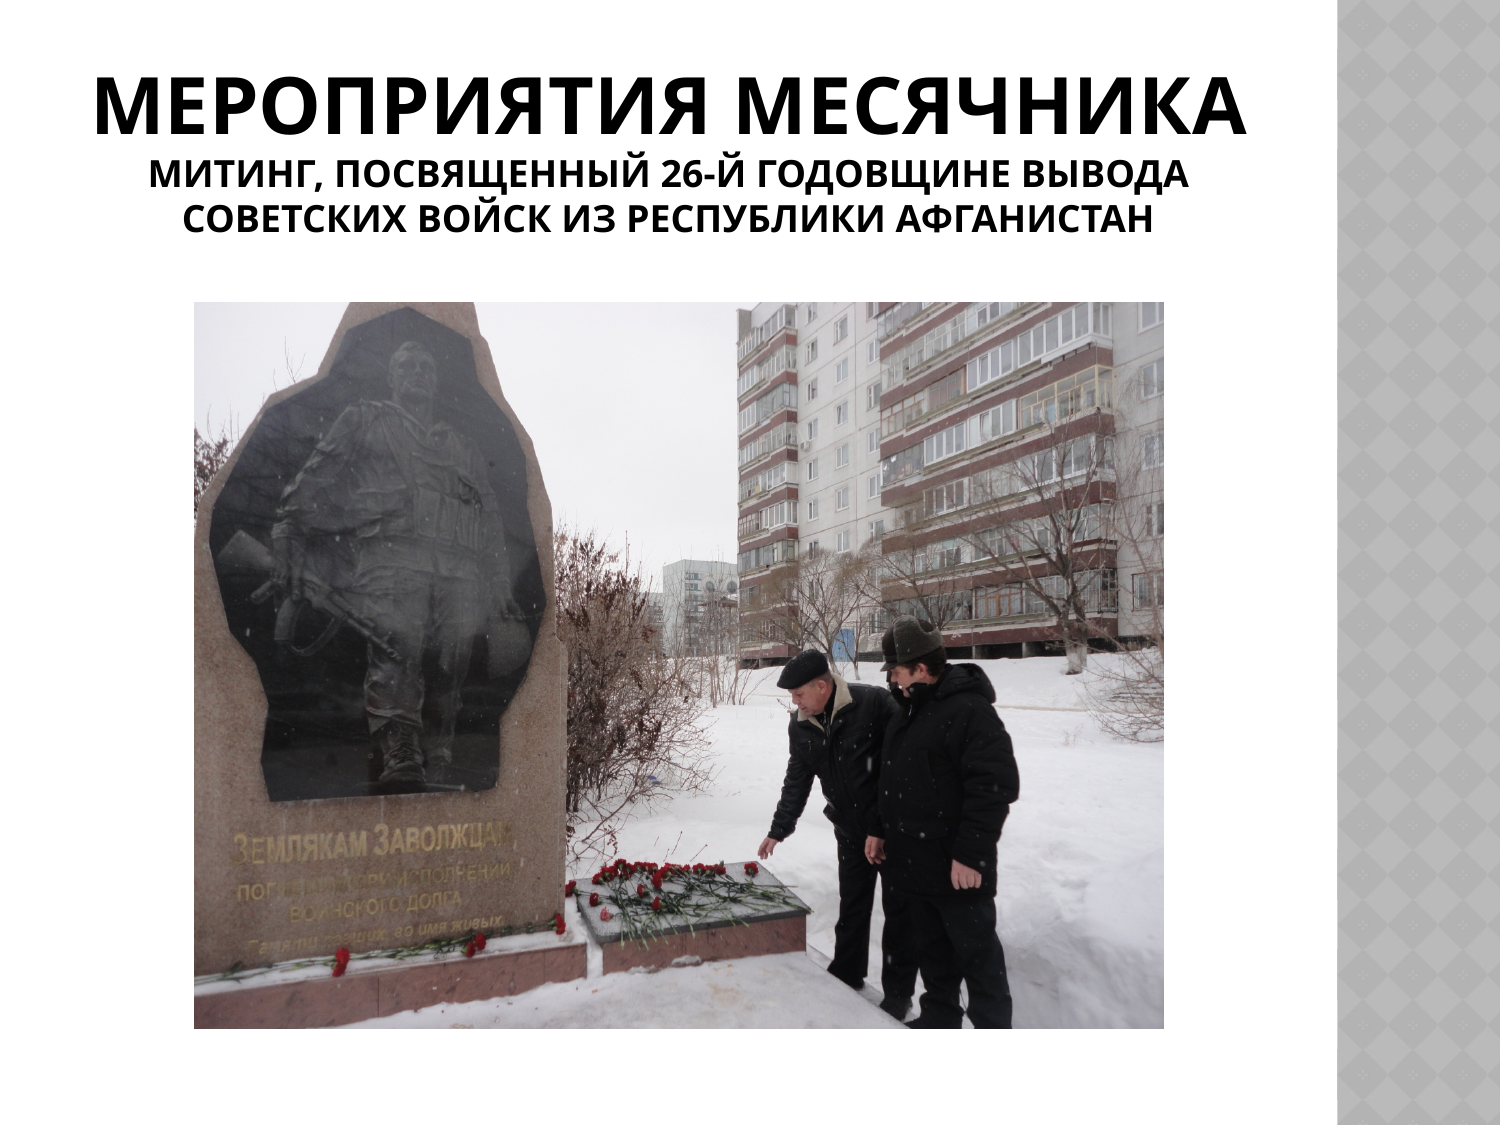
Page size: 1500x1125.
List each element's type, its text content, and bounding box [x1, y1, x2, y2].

title Мероприятия месячника митинг, посвященный 26-й годовщине вывода советских войск из республики афганистан [75, 52, 1263, 240]
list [194, 302, 1164, 1030]
